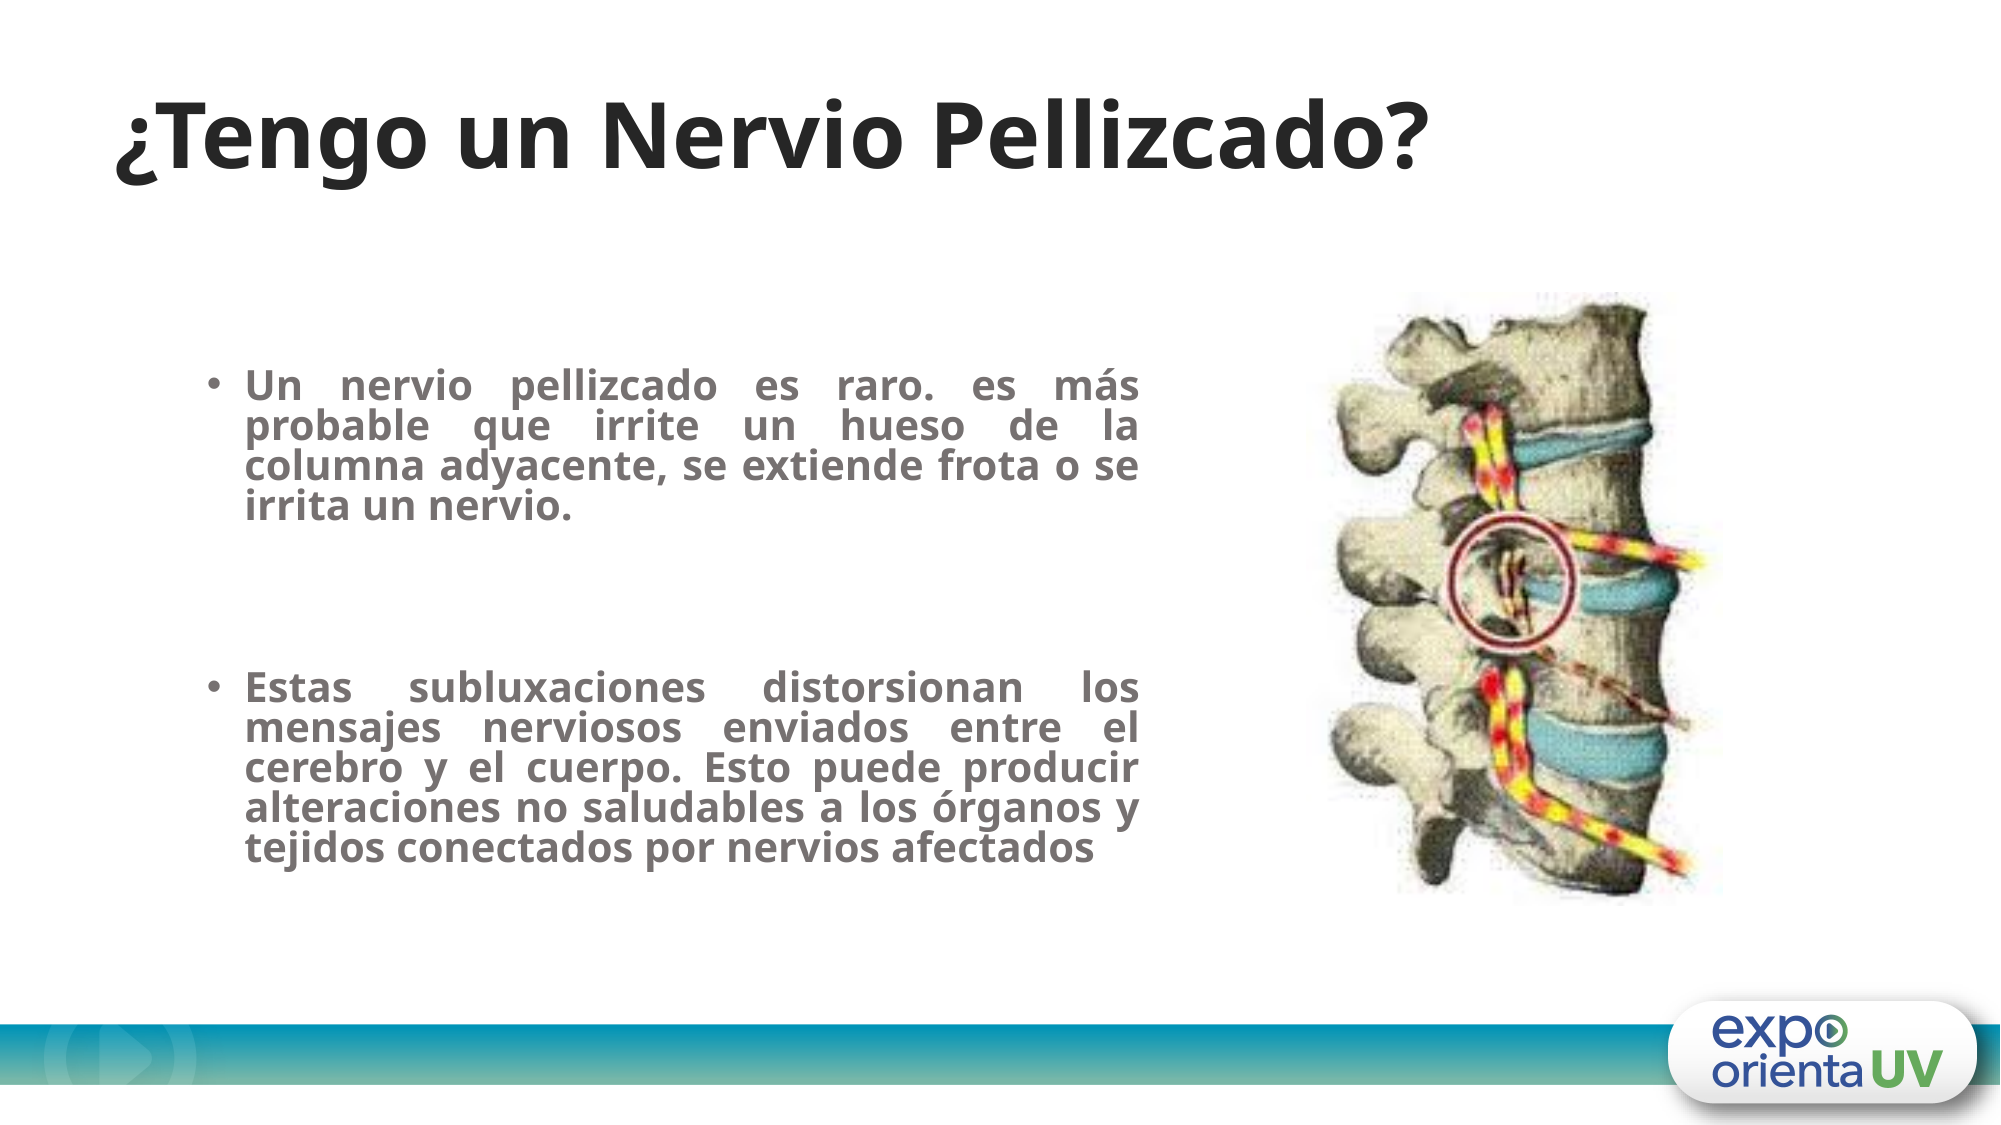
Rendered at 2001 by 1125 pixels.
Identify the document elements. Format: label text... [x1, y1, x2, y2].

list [1306, 292, 1723, 906]
list Un nervio pellizcado es raro. es más probable que irrite un hueso de la columna adyacente, se extiende frota o se irrita un nervio. Estas subluxaciones distorsionan los mensajes nerviosos enviados entre el cerebro y el cuerpo. Esto puede producir alteraciones no saludables a los órganos y tejidos conectados por nervios afectados [191, 361, 1156, 878]
picture [0, 11, 2000, 1125]
title ¿Tengo un Nervio Pellizcado? [99, 45, 1900, 233]
